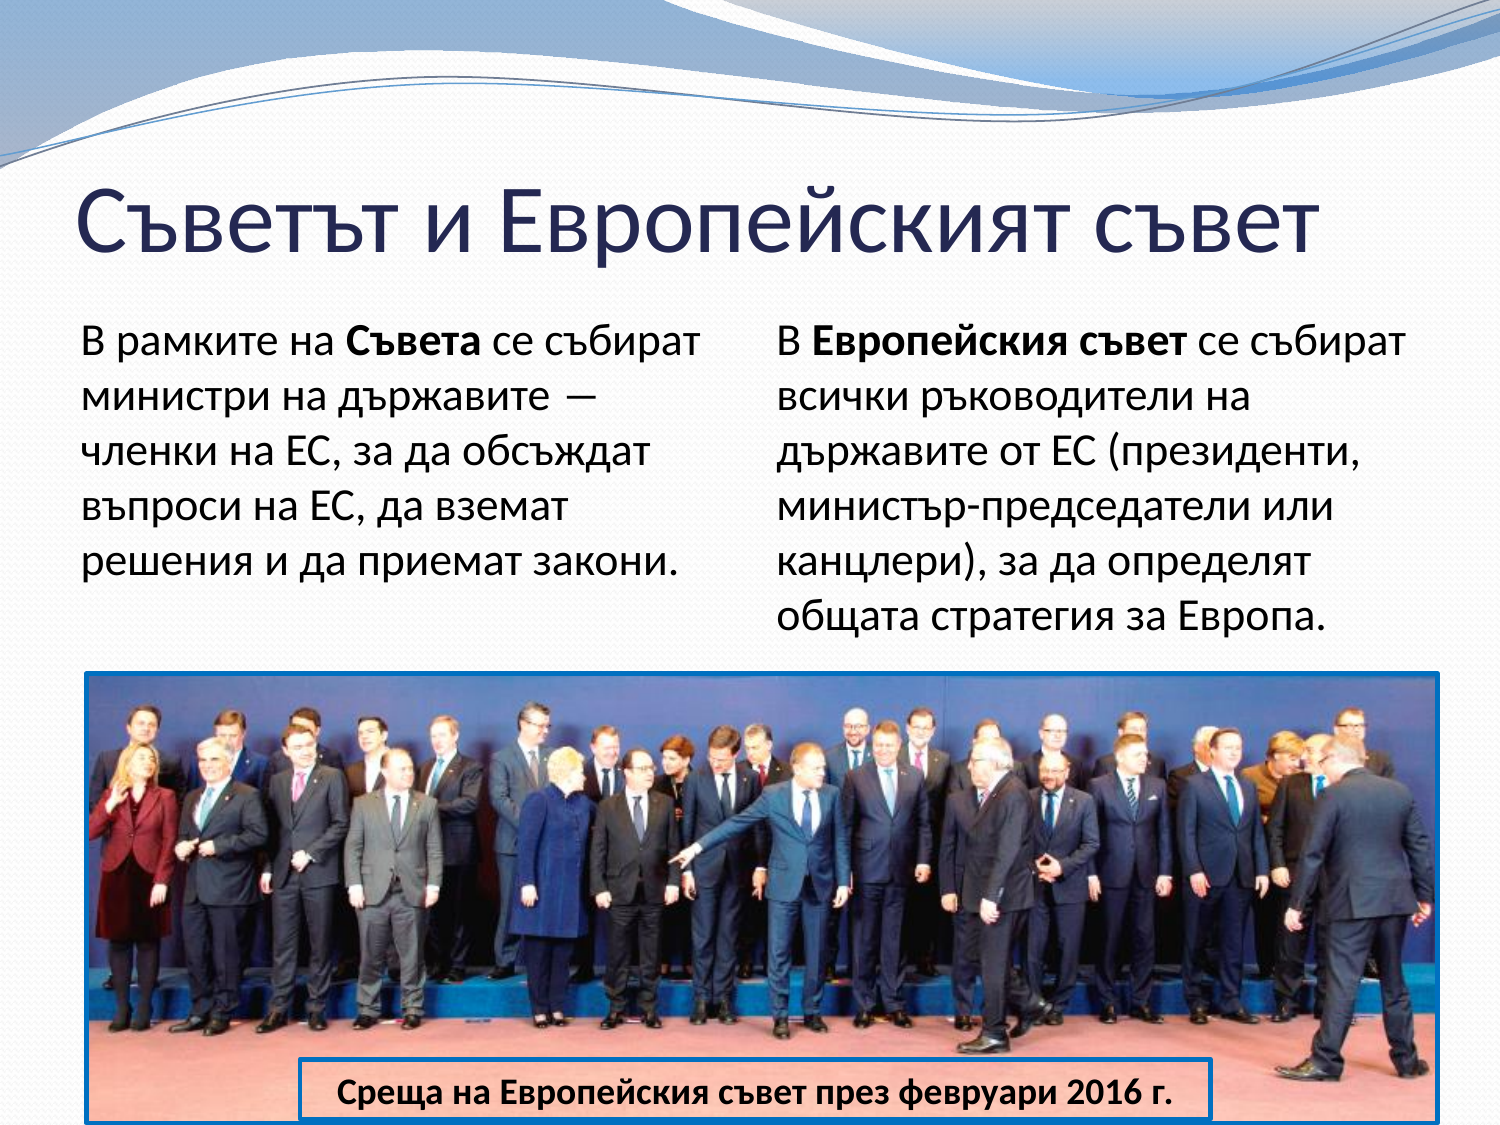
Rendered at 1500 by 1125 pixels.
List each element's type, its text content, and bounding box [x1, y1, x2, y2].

text_box В Европейския съвет се събират всички ръководители на държавите от ЕС (президенти, министър-председатели или канцлери), за да определят общата стратегия за Европа. [761, 302, 1448, 648]
list В рамките на Съвета се събират министри на държавите ― членки на ЕС, за да обсъждат въпроси на ЕС, да вземат решения и да приемат закони. [65, 302, 728, 598]
title Съветът и Европейският съвет [75, 115, 1447, 303]
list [88, 675, 1436, 1121]
